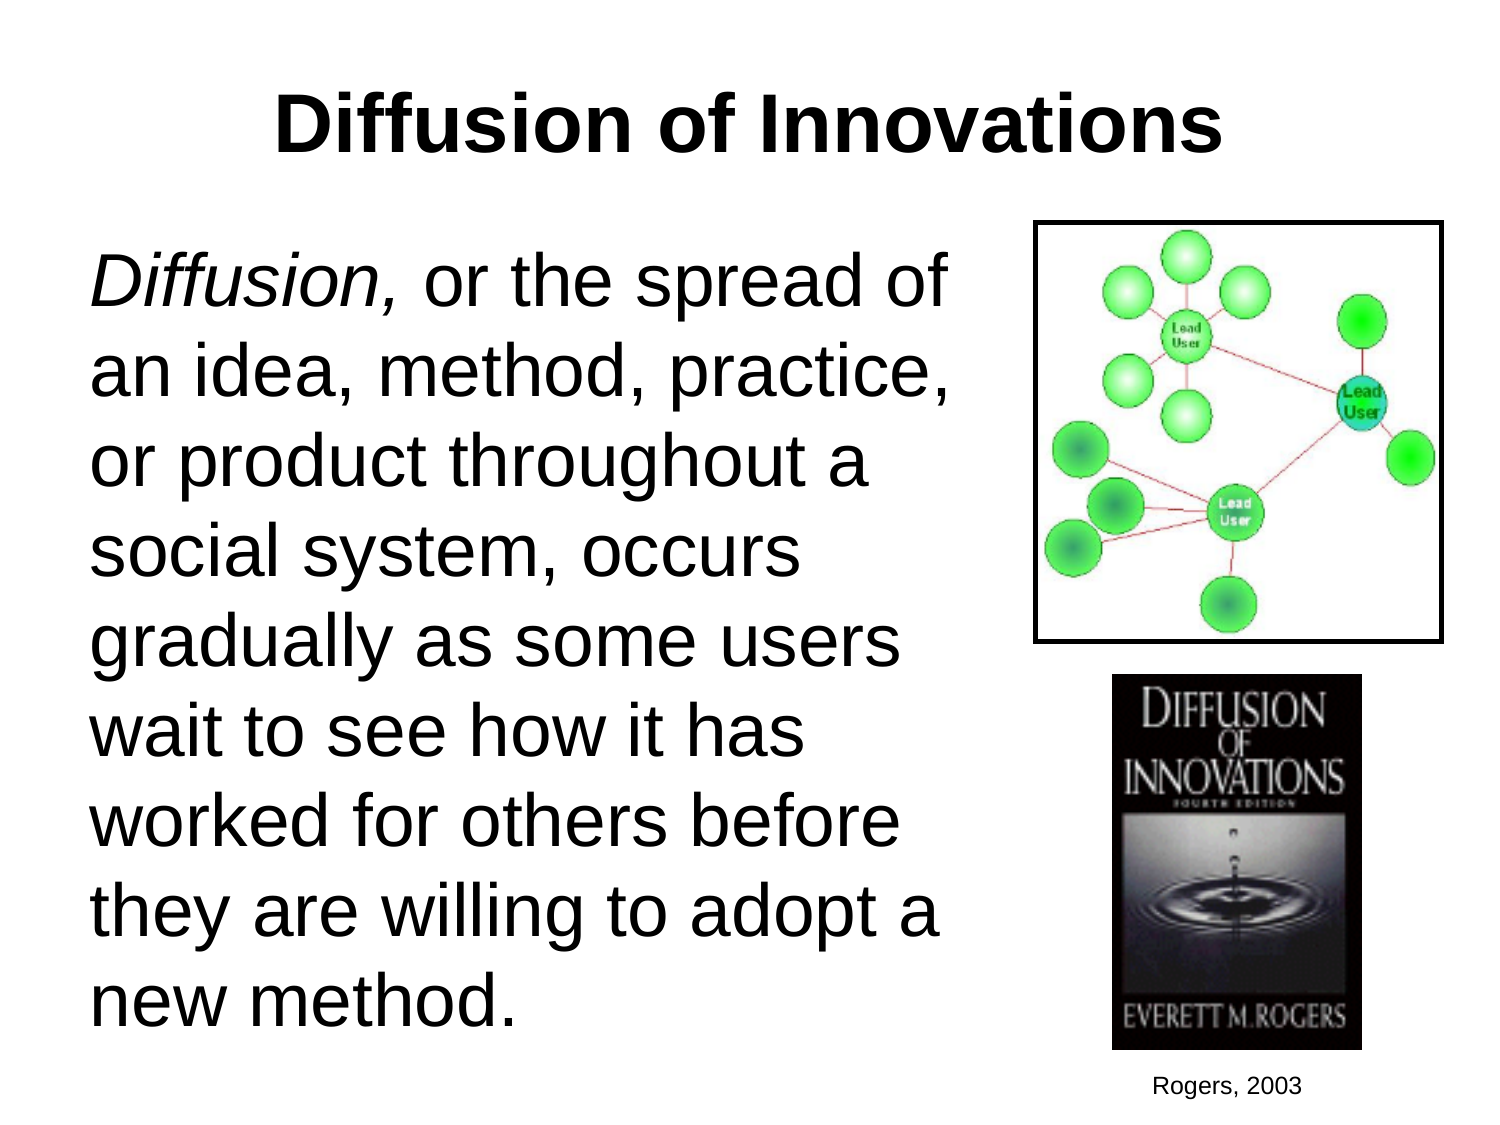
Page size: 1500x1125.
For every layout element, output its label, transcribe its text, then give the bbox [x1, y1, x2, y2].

text_box Diffusion, or the spread of an idea, method, practice, or product throughout a social system, occurs gradually as some users wait to see how it has worked for others before they are willing to adopt a new method. [75, 223, 1000, 1049]
title Diffusion of Innovations [75, 24, 1425, 213]
text_box Rogers, 2003 [1137, 1062, 1318, 1108]
picture [1112, 674, 1362, 1051]
picture [1037, 224, 1440, 640]
